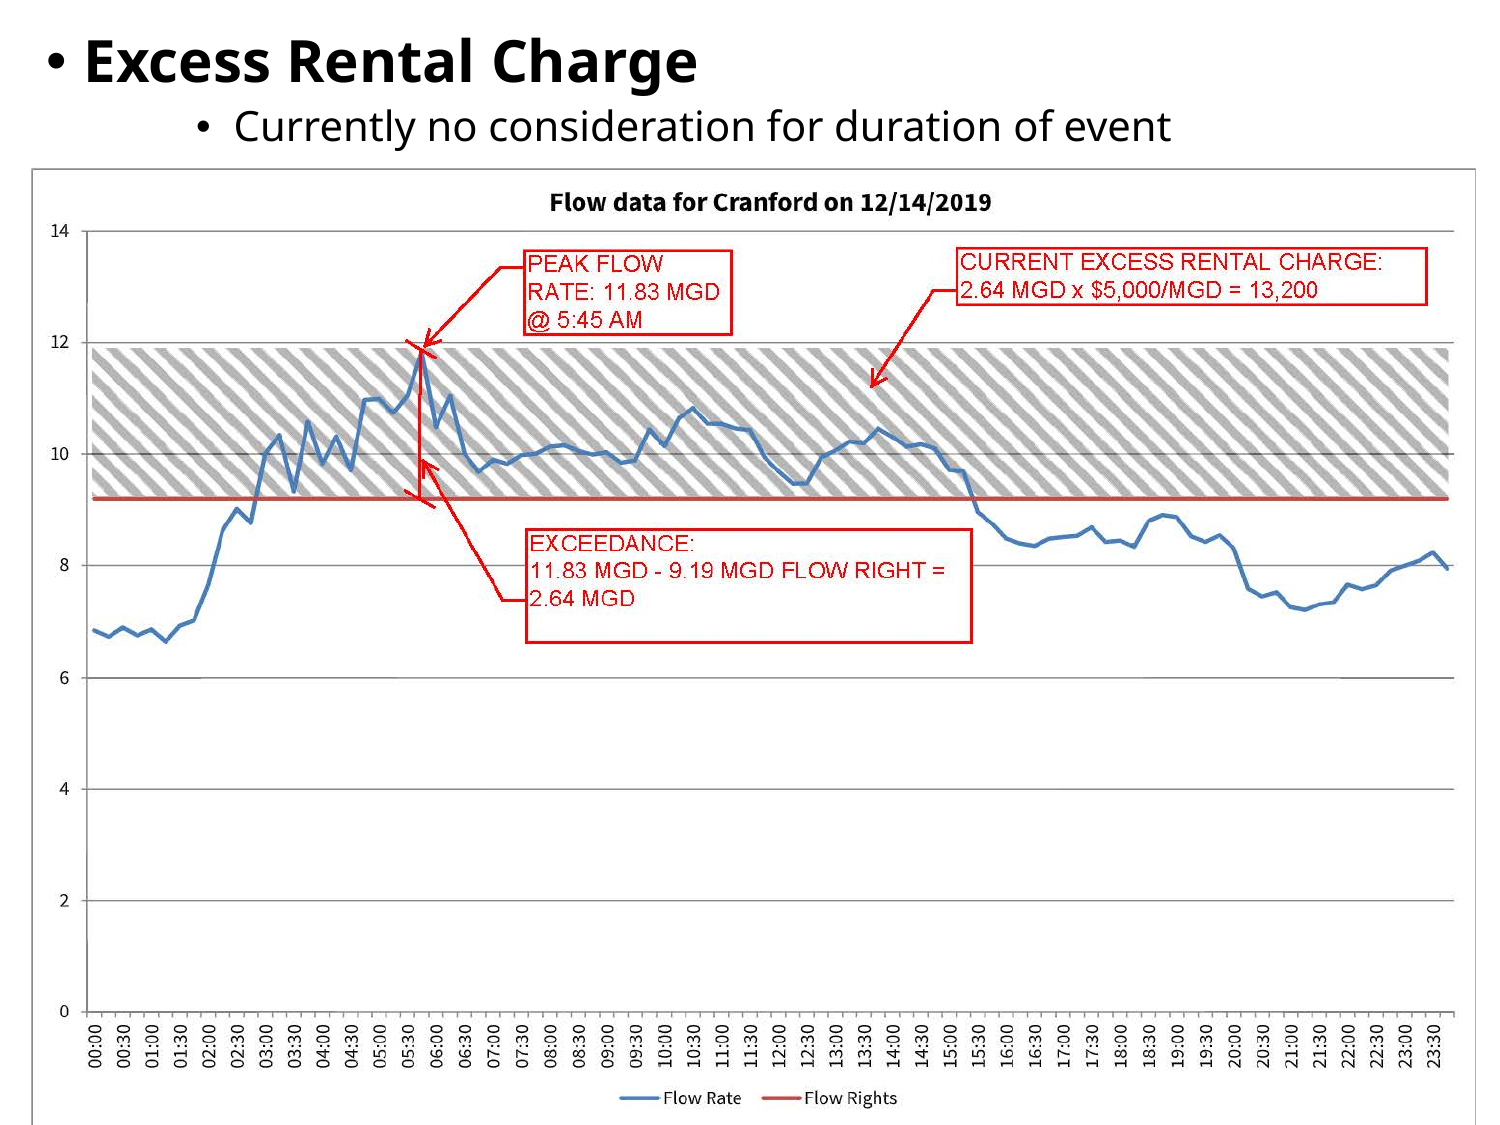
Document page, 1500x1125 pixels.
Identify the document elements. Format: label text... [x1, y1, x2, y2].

list Excess Rental Charge Currently no consideration for duration of event [31, 24, 1469, 167]
picture [31, 167, 1476, 1125]
